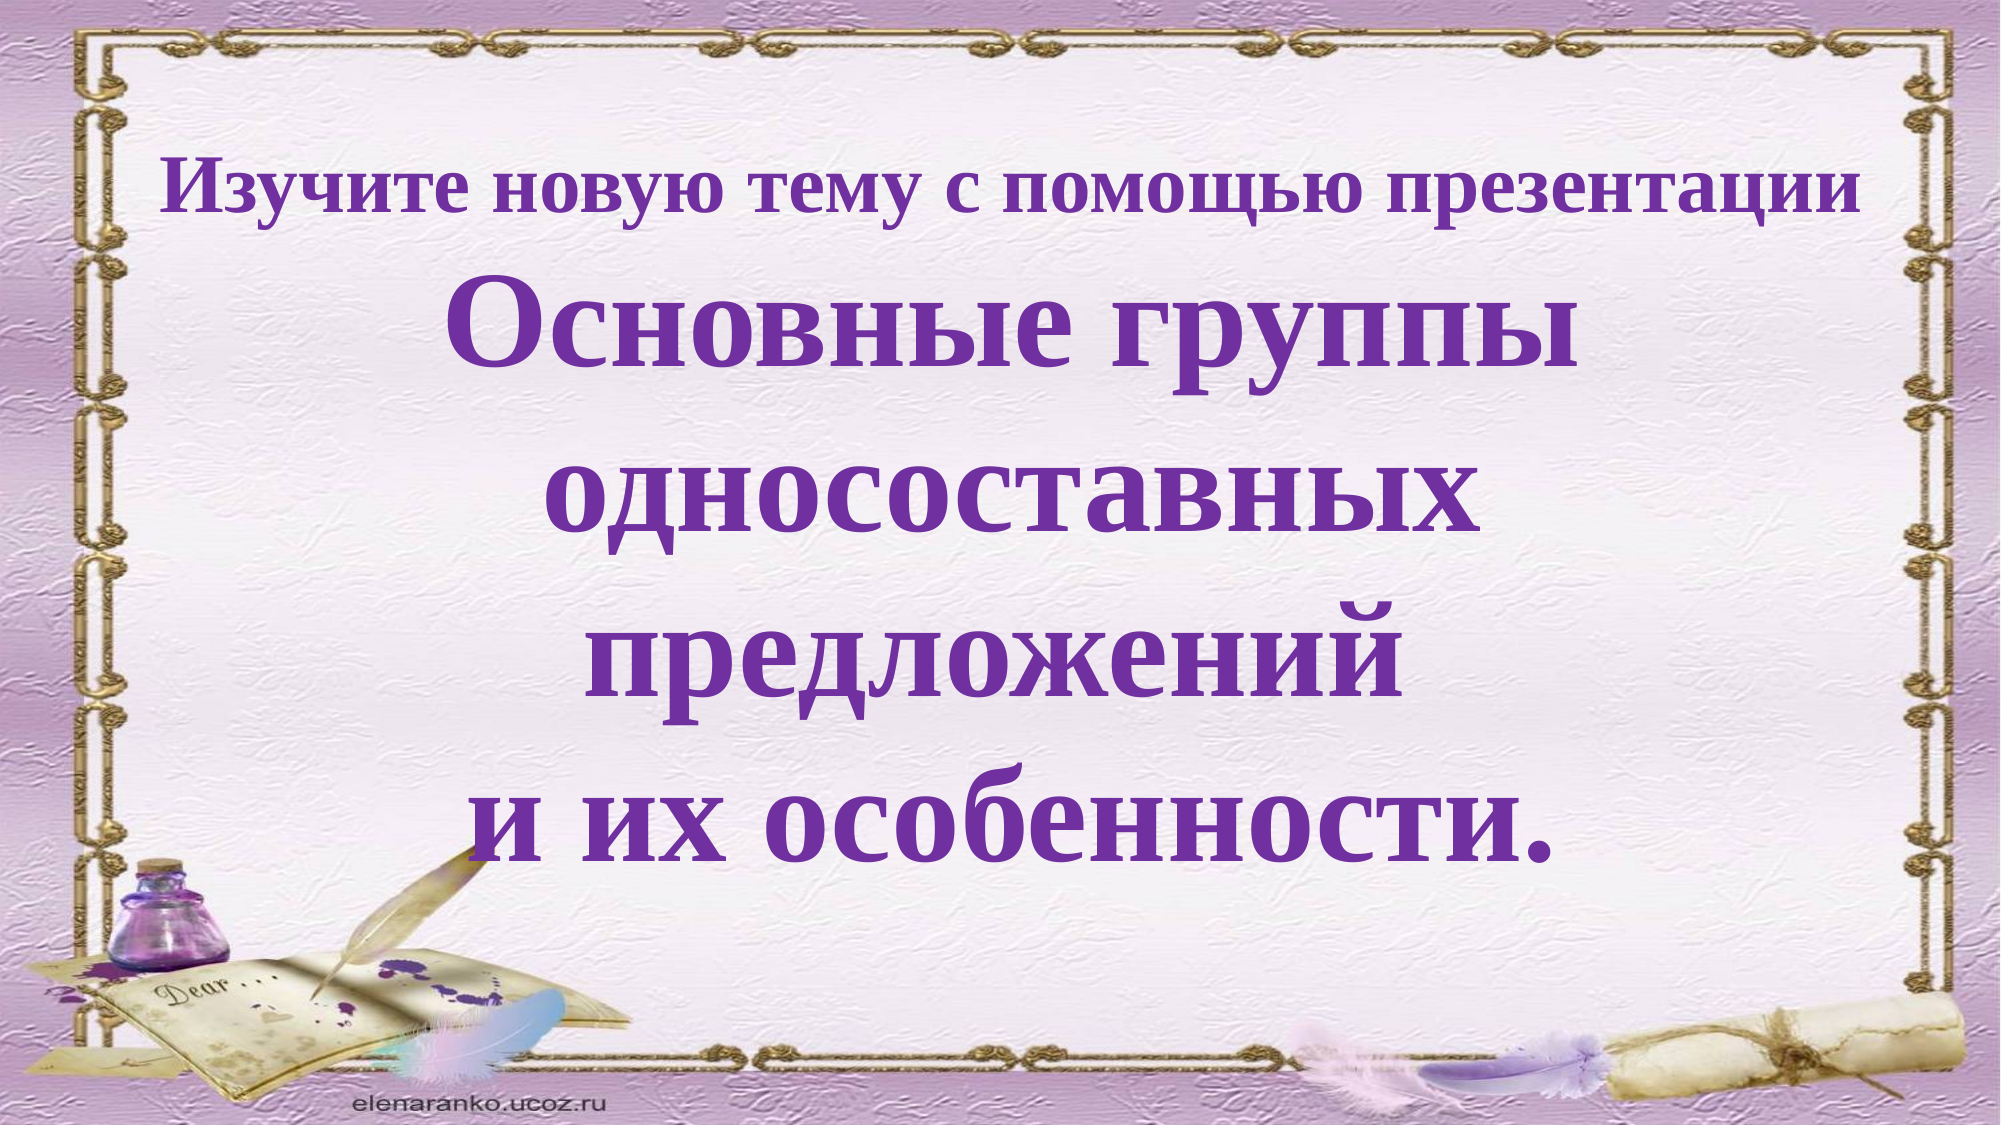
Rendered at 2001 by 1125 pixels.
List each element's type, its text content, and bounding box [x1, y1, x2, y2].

title Изучите новую тему с помощью презентации Основные группы односоставных предложений и их особенности. [137, 137, 1886, 882]
picture [0, 0, 2001, 1125]
